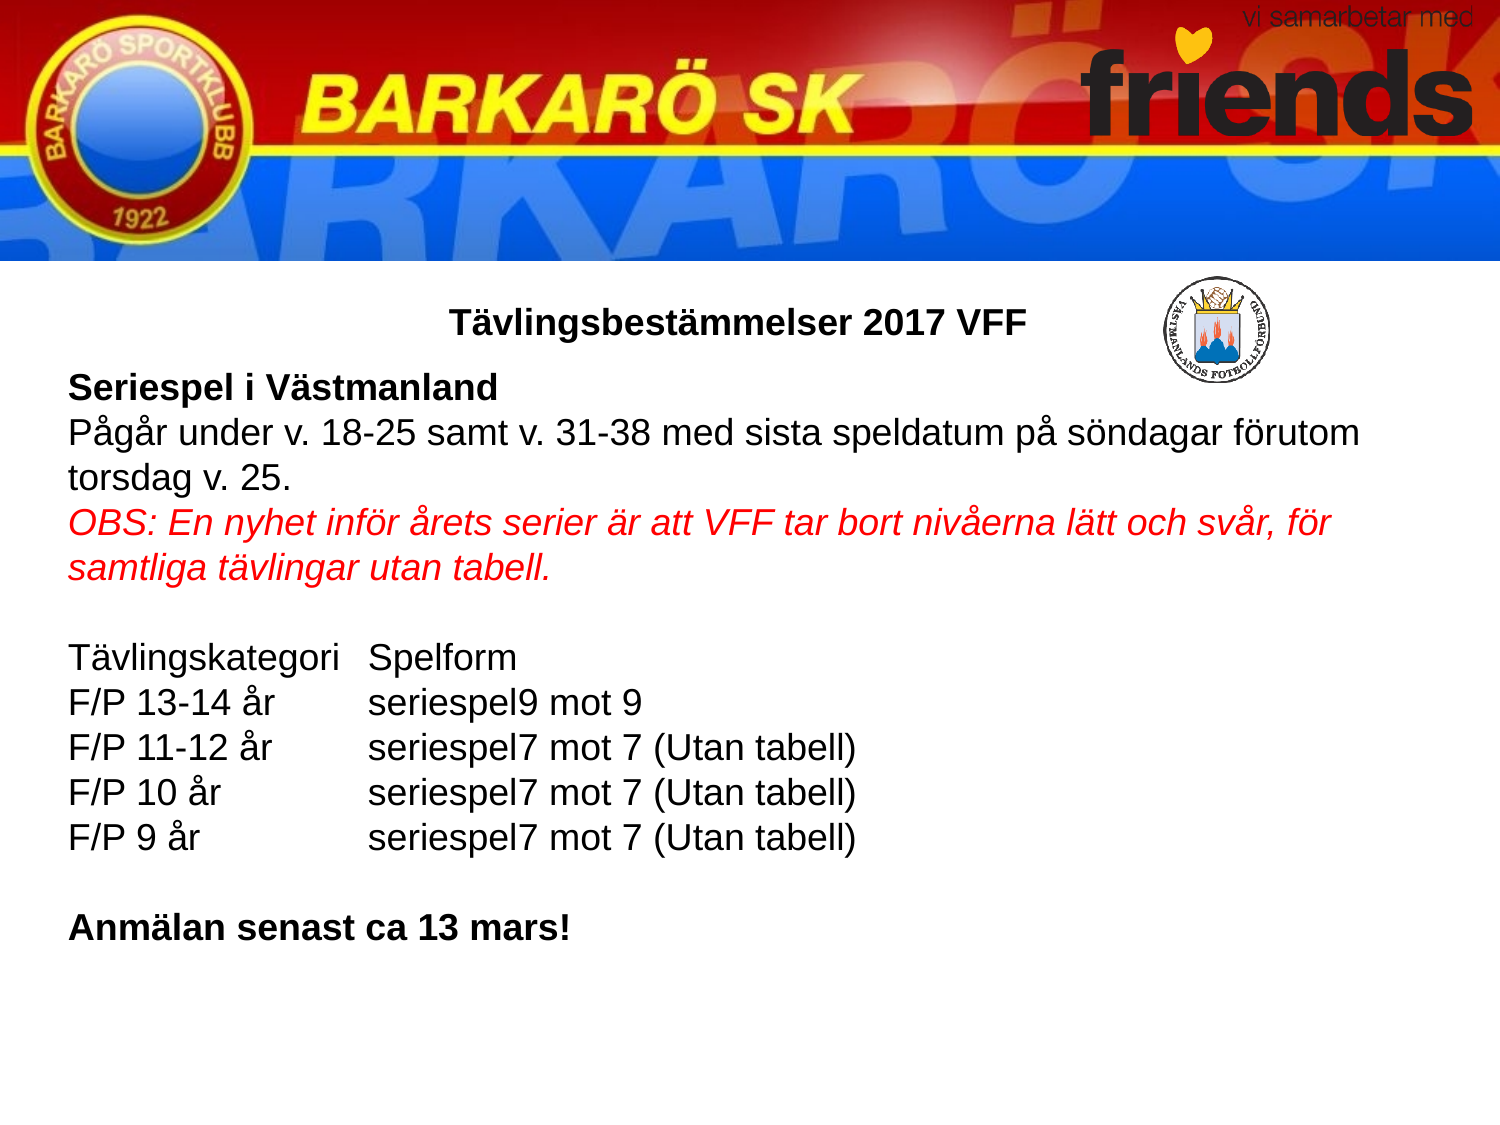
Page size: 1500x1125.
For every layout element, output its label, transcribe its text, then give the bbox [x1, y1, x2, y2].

picture [0, 0, 1500, 261]
picture [1163, 276, 1270, 383]
text_box Tävlingsbestämmelser 2017 VFF [434, 290, 1043, 350]
text_box Seriespel i Västmanland Pågår under v. 18-25 samt v. 31-38 med sista speldatum på söndagar förutom torsdag v. 25. OBS: En nyhet inför årets serier är att VFF tar bort nivåerna lätt och svår, för samtliga tävlingar utan tabell. Tävlingskategori Spelform F/P 13-14 år seriespel 9 mot 9 F/P 11-12 år seriespel 7 mot 7 (Utan tabell) F/P 10 år seriespel 7 mot 7 (Utan tabell) F/P 9 år seriespel 7 mot 7 (Utan tabell) Anmälan senast ca 13 mars! [53, 355, 1447, 1046]
